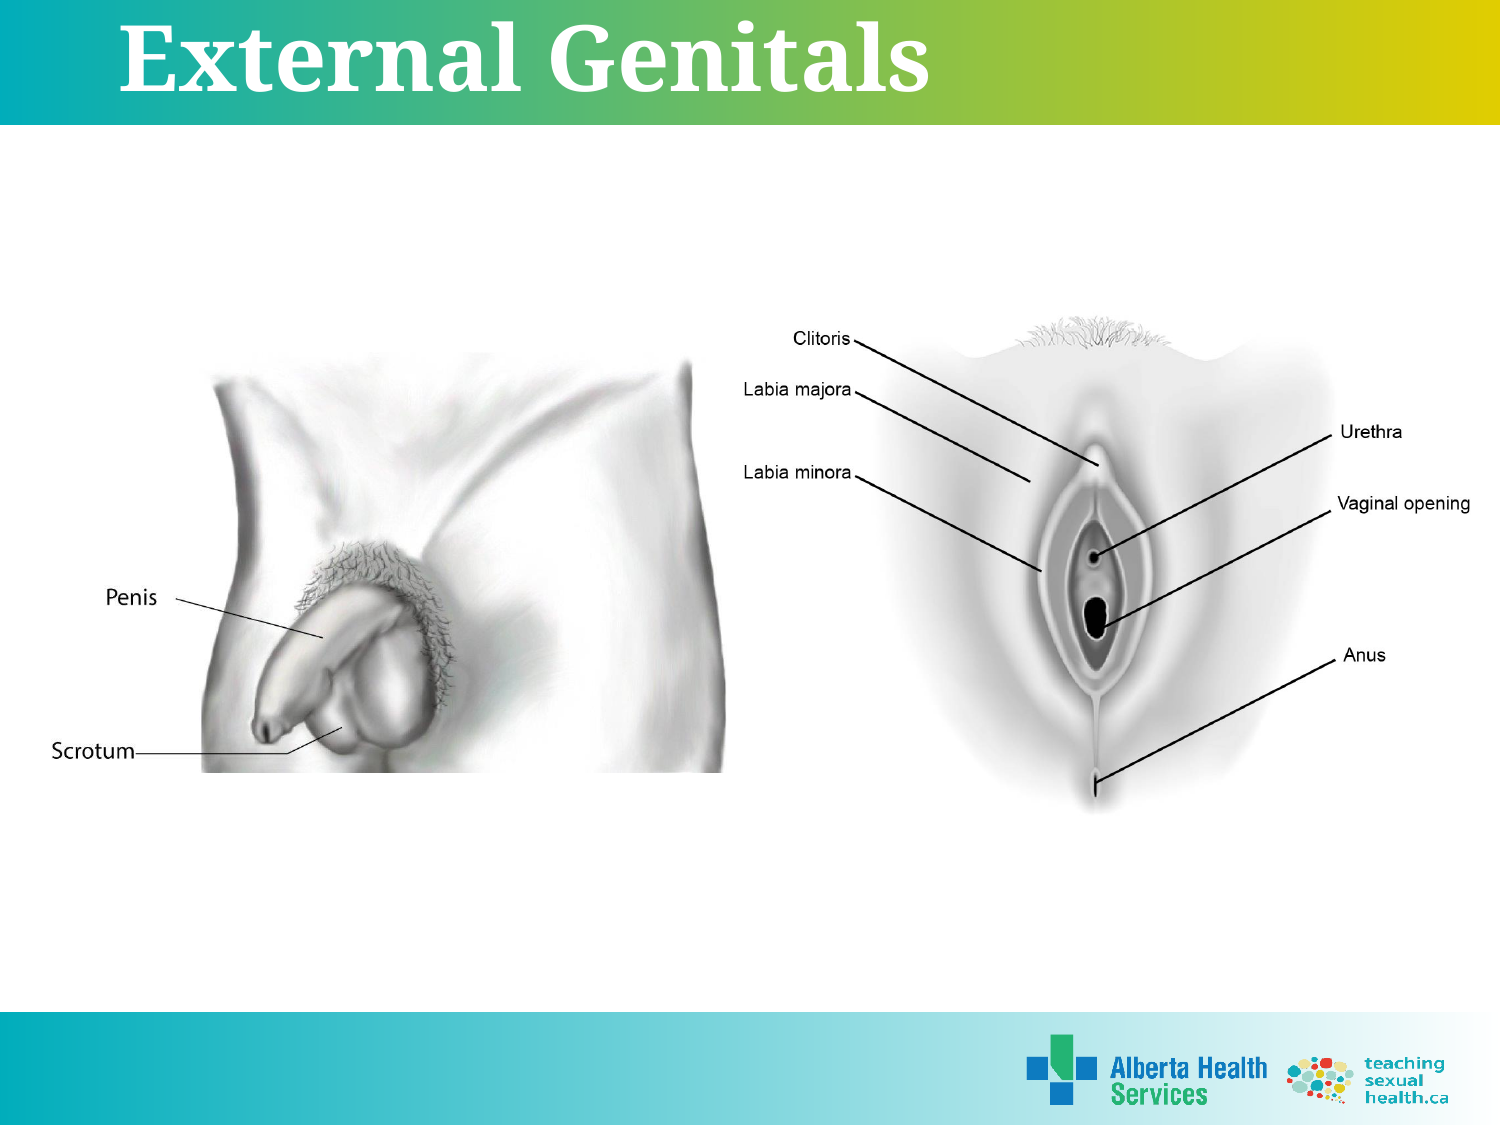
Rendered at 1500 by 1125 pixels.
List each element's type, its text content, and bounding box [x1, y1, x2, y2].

title External Genitals [103, 0, 1397, 124]
picture [51, 352, 727, 773]
picture [1024, 1032, 1451, 1106]
picture [743, 262, 1471, 863]
